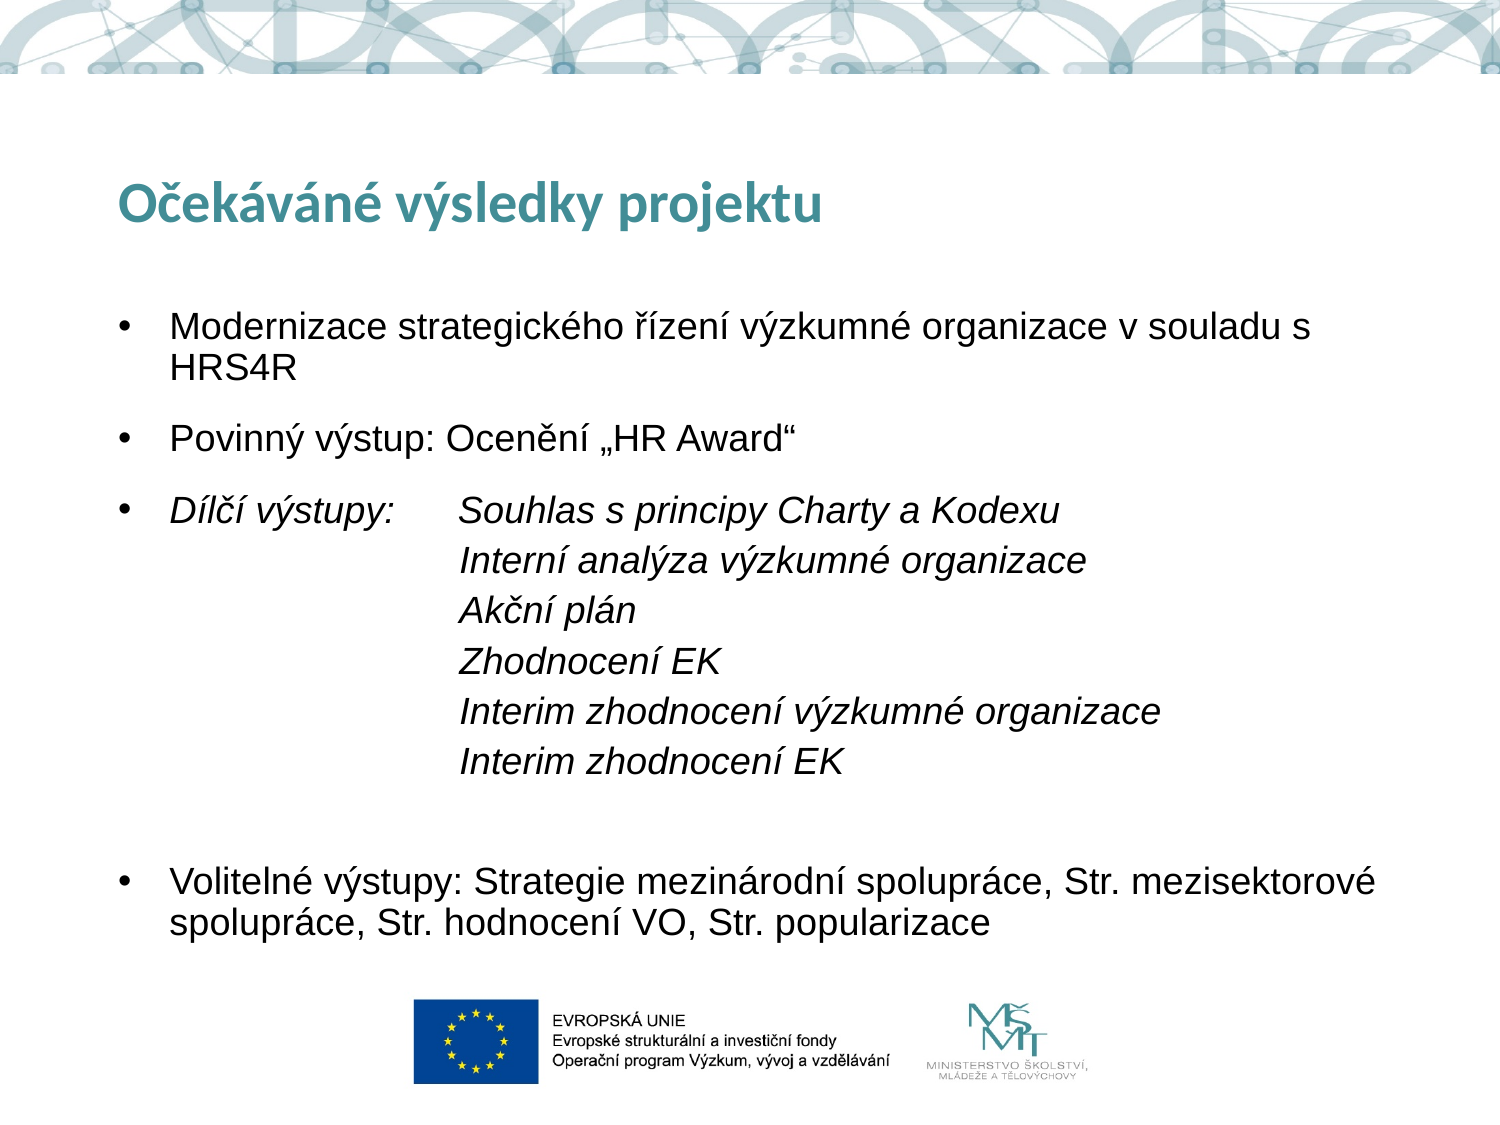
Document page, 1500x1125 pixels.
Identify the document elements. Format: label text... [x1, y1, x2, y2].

picture [0, 0, 1500, 74]
list Modernizace strategického řízení výzkumné organizace v souladu s HRS4R Povinný výstup: Ocenění „HR Award“ Dílčí výstupy: Souhlas s principy Charty a Kodexu Interní analýza výzkumné organizace Akční plán Zhodnocení EK Interim zhodnocení výzkumné organizace Interim zhodnocení EK Volitelné výstupy: Strategie mezinárodní spolupráce, Str. mezisektorové spolupráce, Str. hodnocení VO, Str. popularizace [103, 299, 1397, 957]
title Očekáváné výsledky projektu [103, 129, 1397, 278]
picture [371, 957, 1129, 1125]
